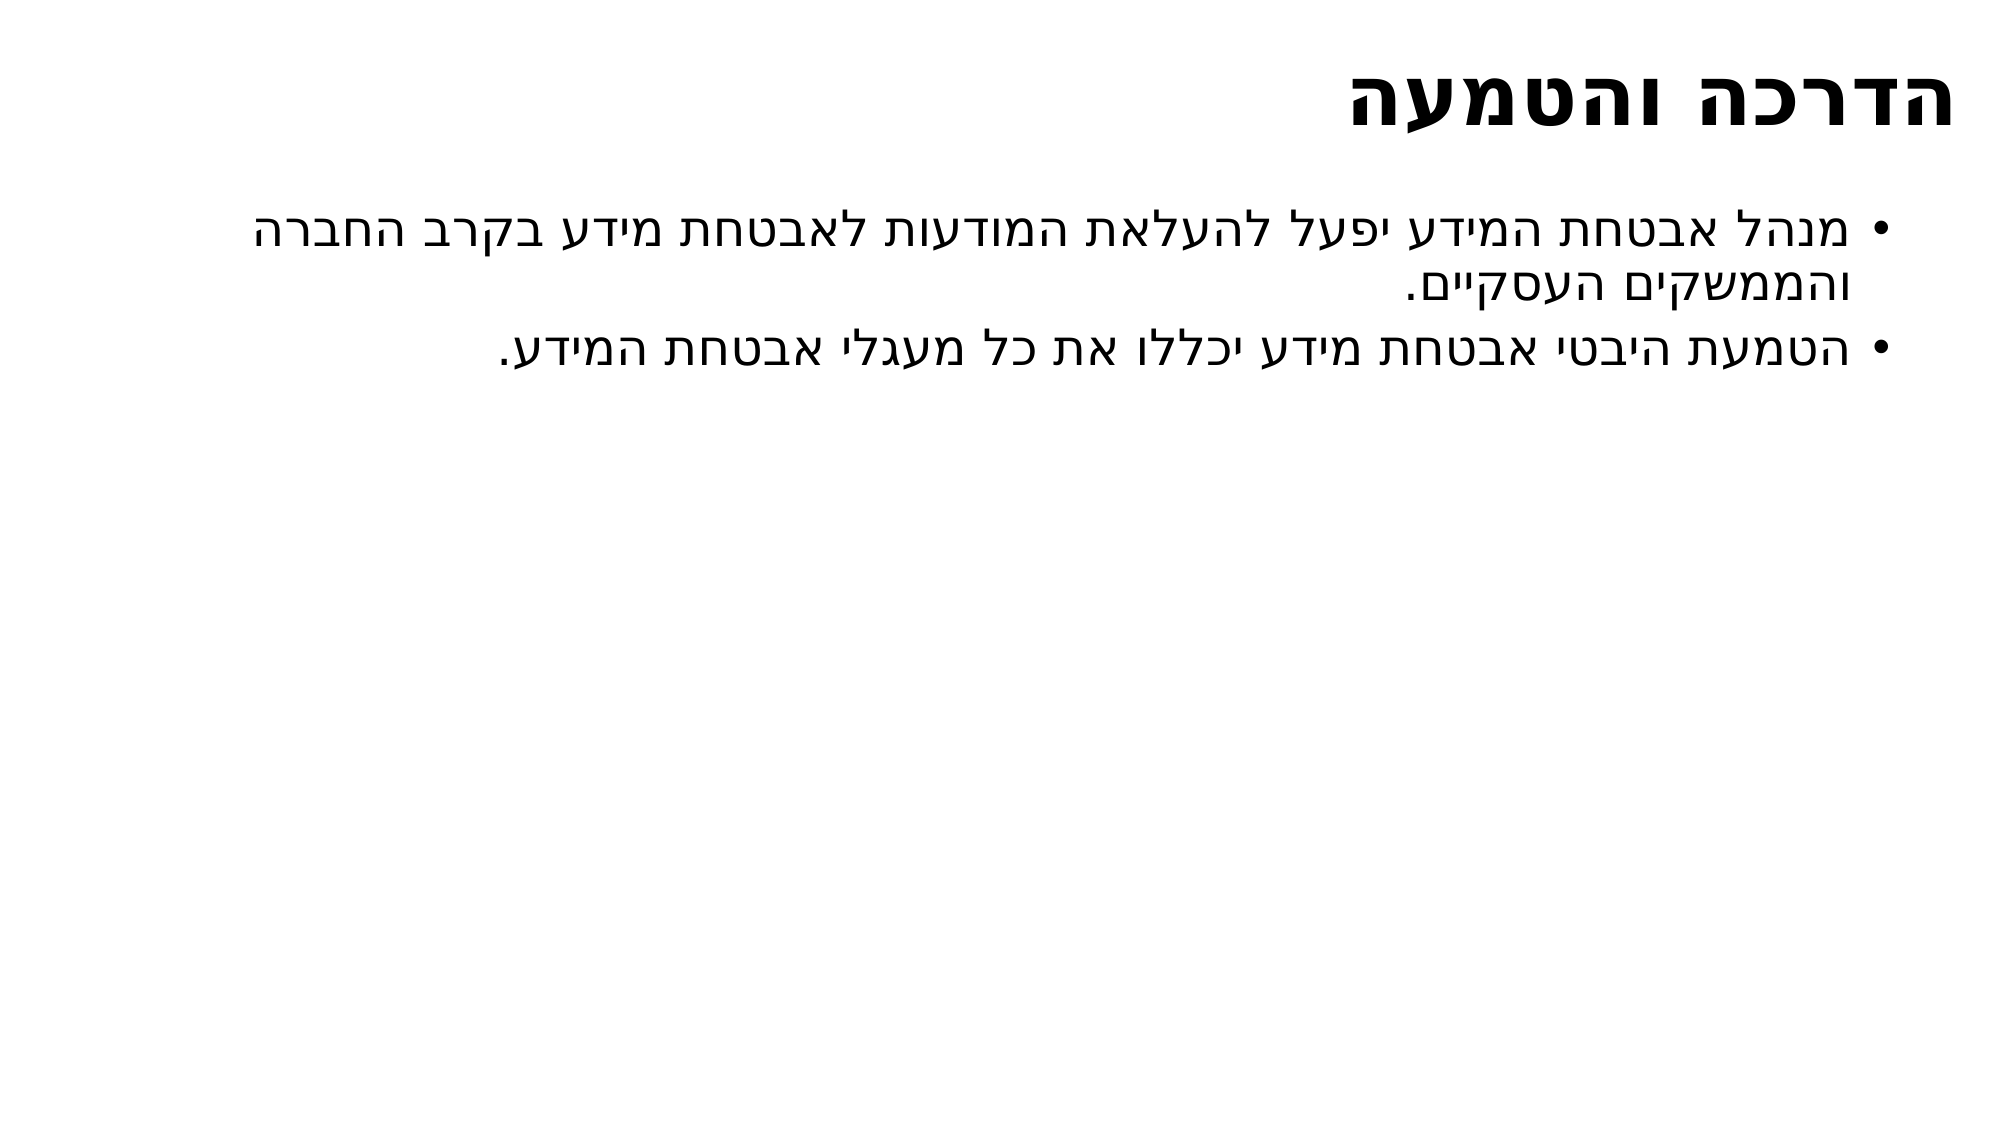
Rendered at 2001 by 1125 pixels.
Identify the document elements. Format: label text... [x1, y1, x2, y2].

title הדרכה והטמעה [99, 45, 1974, 152]
list מנהל אבטחת המידע יפעל להעלאת המודעות לאבטחת מידע בקרב החברה והממשקים העסקיים. הטמעת היבטי אבטחת מידע יכללו את כל מעגלי אבטחת המידע. [99, 196, 1980, 1005]
